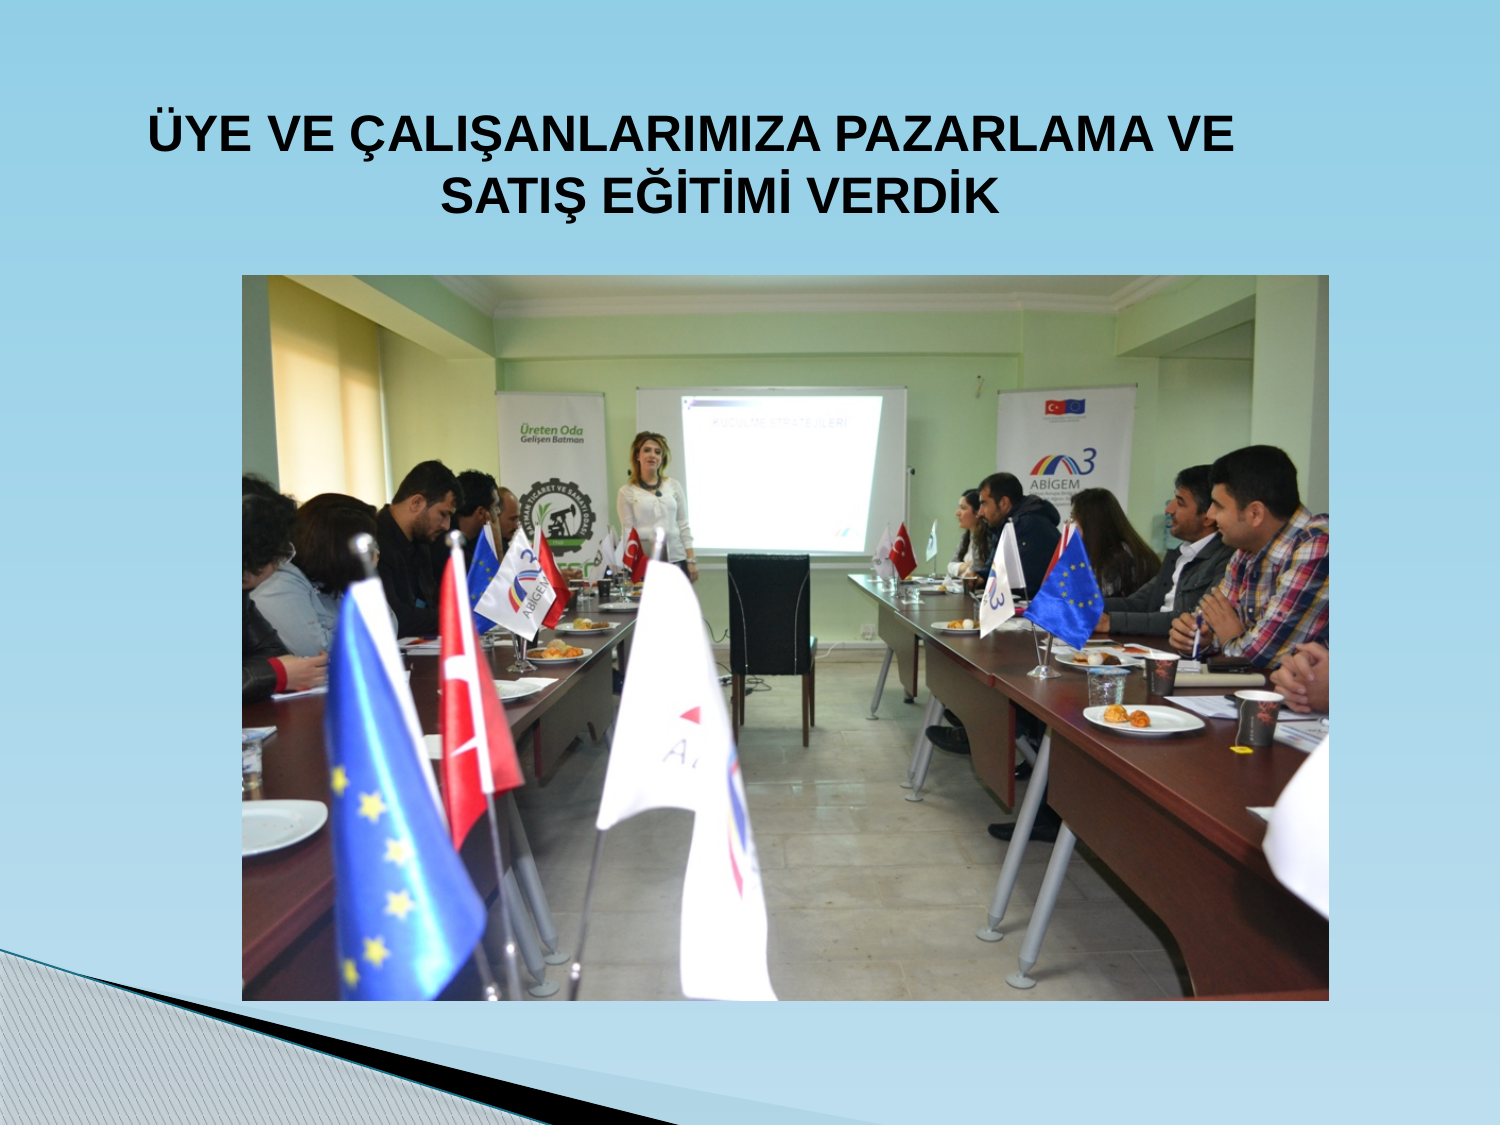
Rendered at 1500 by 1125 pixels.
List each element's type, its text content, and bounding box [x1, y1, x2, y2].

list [241, 275, 1329, 1001]
title ÜYE VE ÇALIŞANLARIMIZA PAZARLAMA VE SATIŞ EĞİTİMİ VERDİK [29, 30, 1412, 232]
